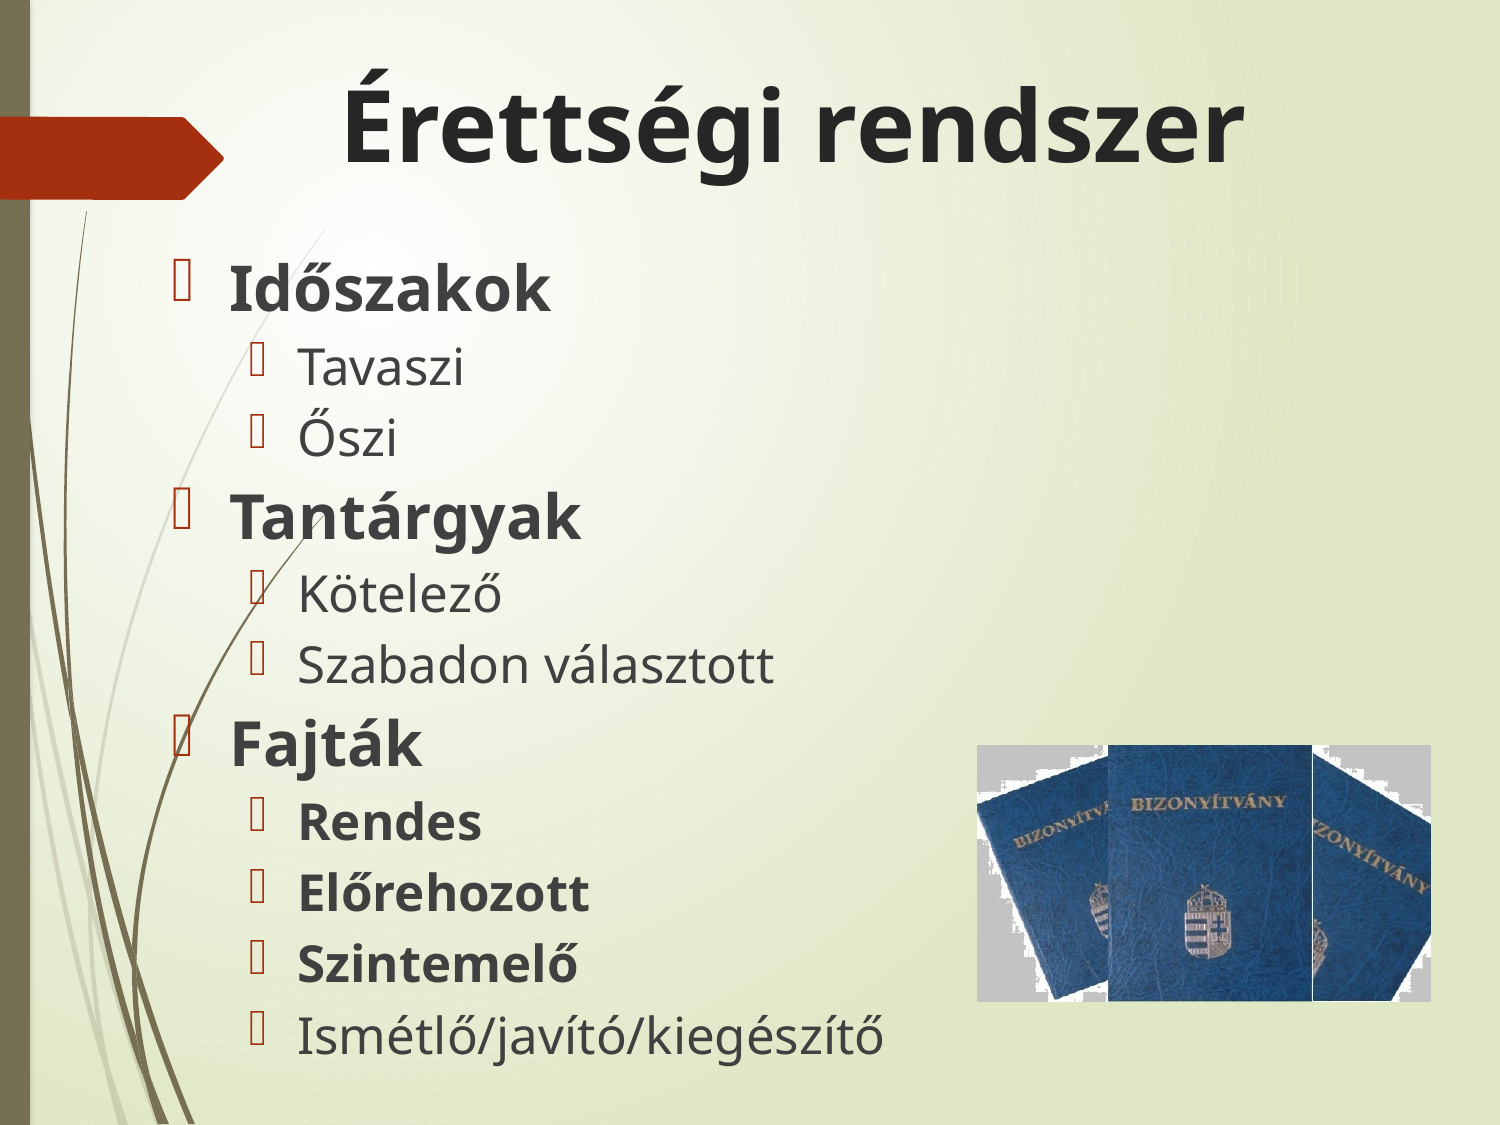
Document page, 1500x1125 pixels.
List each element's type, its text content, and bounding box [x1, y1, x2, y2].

picture [977, 745, 1431, 1003]
list Időszakok Tavaszi Őszi Tantárgyak Kötelező Szabadon választott Fajták Rendes Előrehozott Szintemelő Ismétlő/javító/kiegészítő [156, 240, 1431, 1083]
title Érettségi rendszer [253, 55, 1335, 240]
